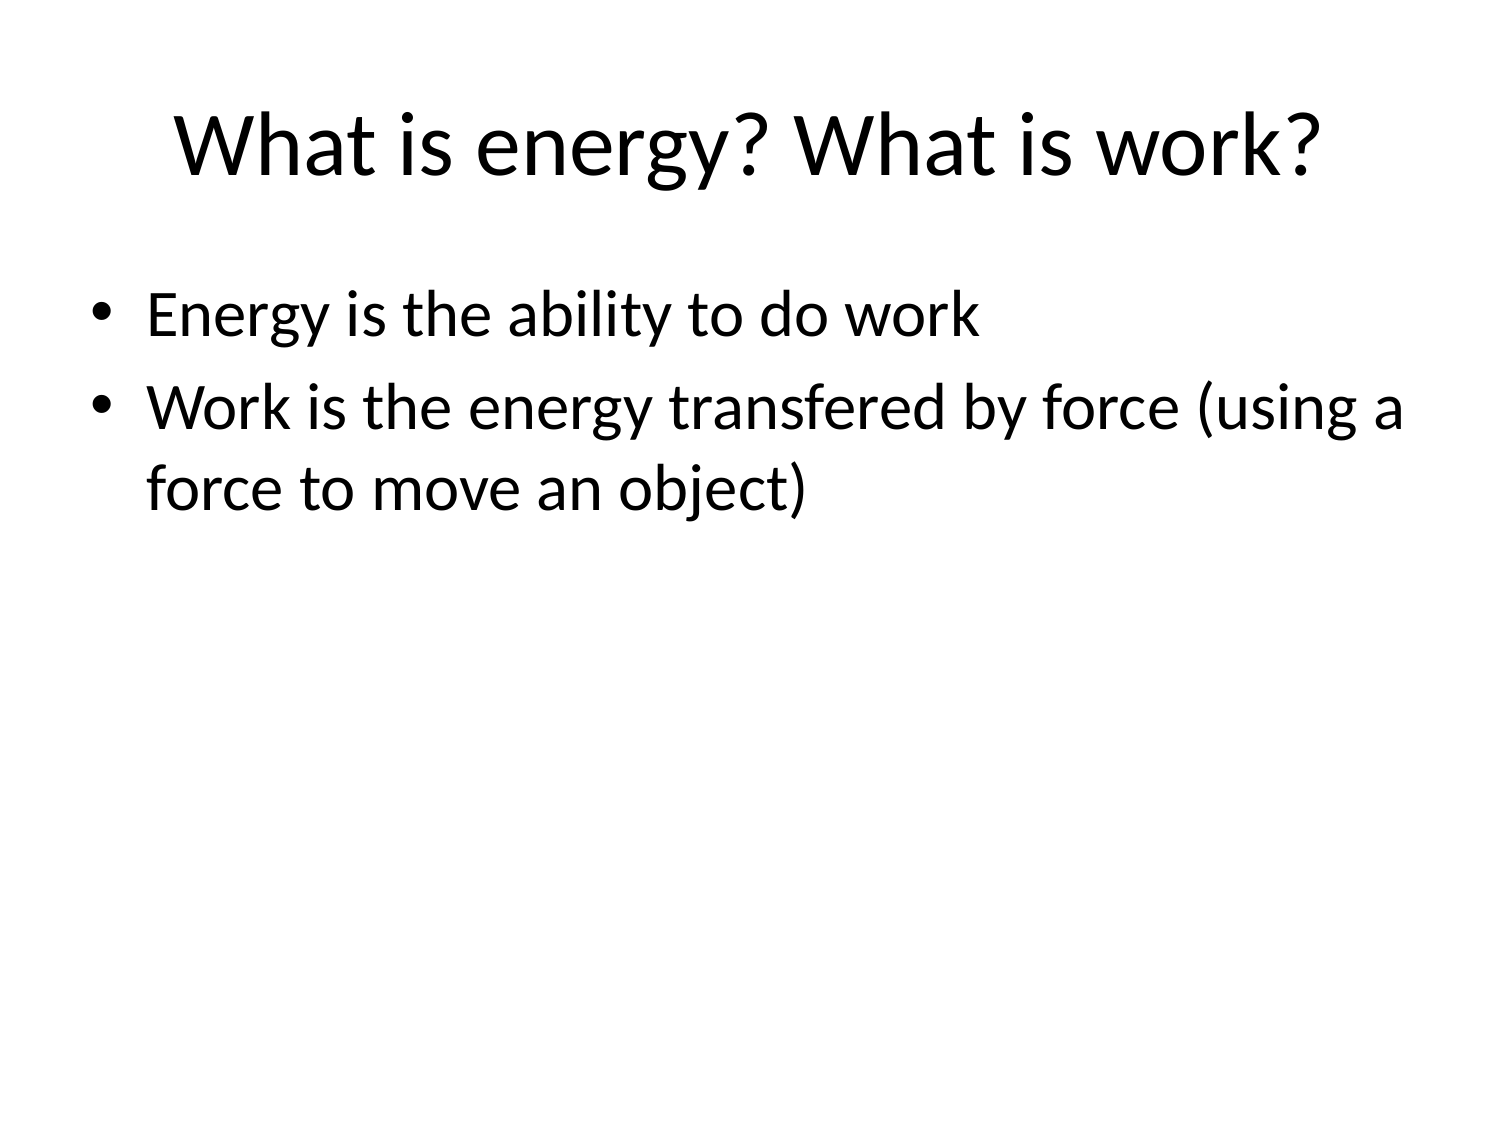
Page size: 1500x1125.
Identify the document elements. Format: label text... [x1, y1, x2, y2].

list Energy is the ability to do work Work is the energy transfered by force (using a force to move an object) [75, 262, 1425, 1005]
title What is energy? What is work? [75, 45, 1425, 233]
